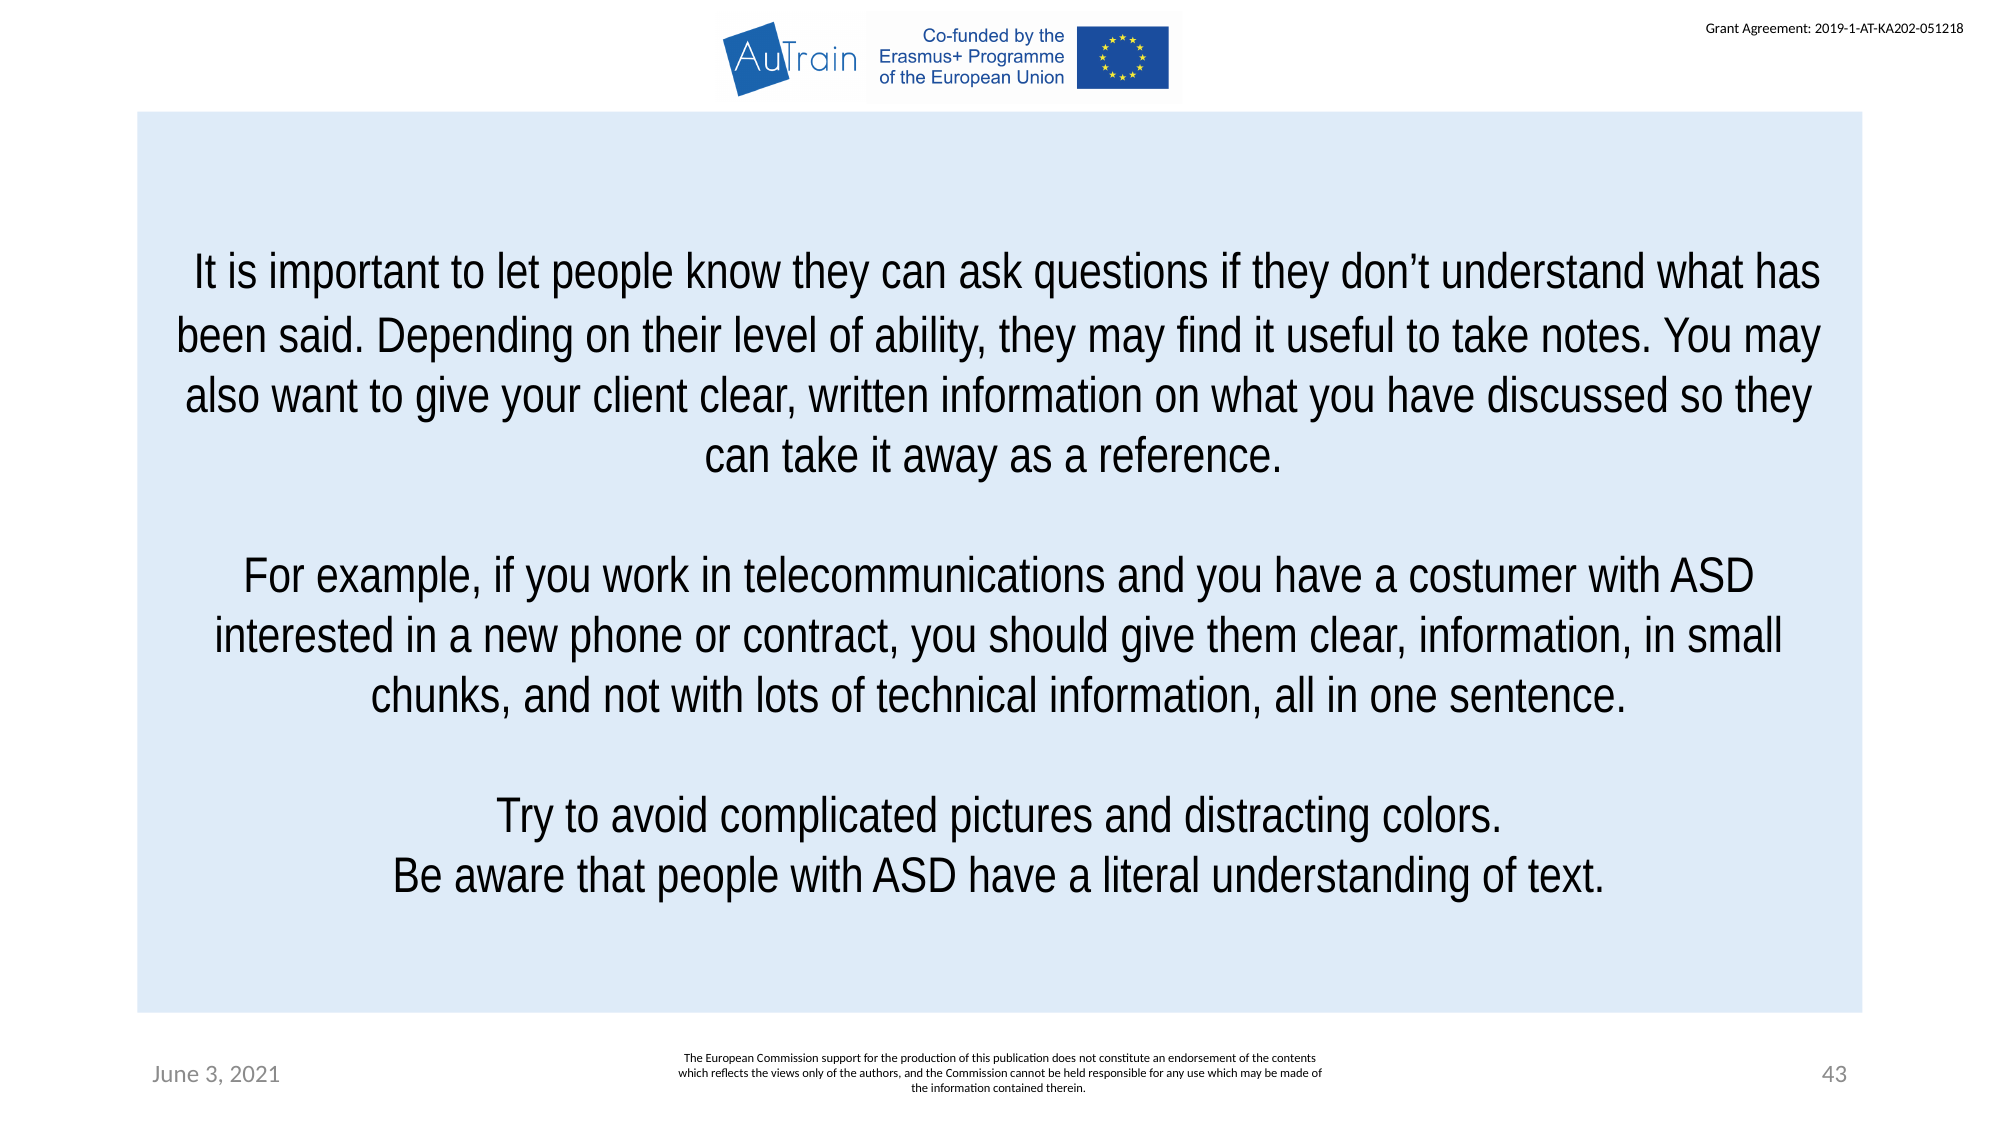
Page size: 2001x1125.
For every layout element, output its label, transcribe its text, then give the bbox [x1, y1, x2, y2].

text_box It is important to let people know they can ask questions if they don’t understand what has been said. Depending on their level of ability, they may find it useful to take notes. You may also want to give your client clear, written information on what you have discussed so they can take it away as a reference. For example, if you work in telecommunications and you have a costumer with ASD interested in a new phone or contract, you should give them clear, information, in small chunks, and not with lots of technical information, all in one sentence. Try to avoid complicated pictures and distracting colors. Be aware that people with ASD have a literal understanding of text. [137, 111, 1863, 1013]
slide_number 43 [1412, 1042, 1863, 1103]
footer The European Commission support for the production of this publication does not constitute an endorsement of the contents which reflects the views only of the authors, and the Commission cannot be held responsible for any use which may be made of the information contained therein. [662, 1042, 1338, 1103]
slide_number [137, 1042, 588, 1103]
picture [715, 11, 1183, 104]
